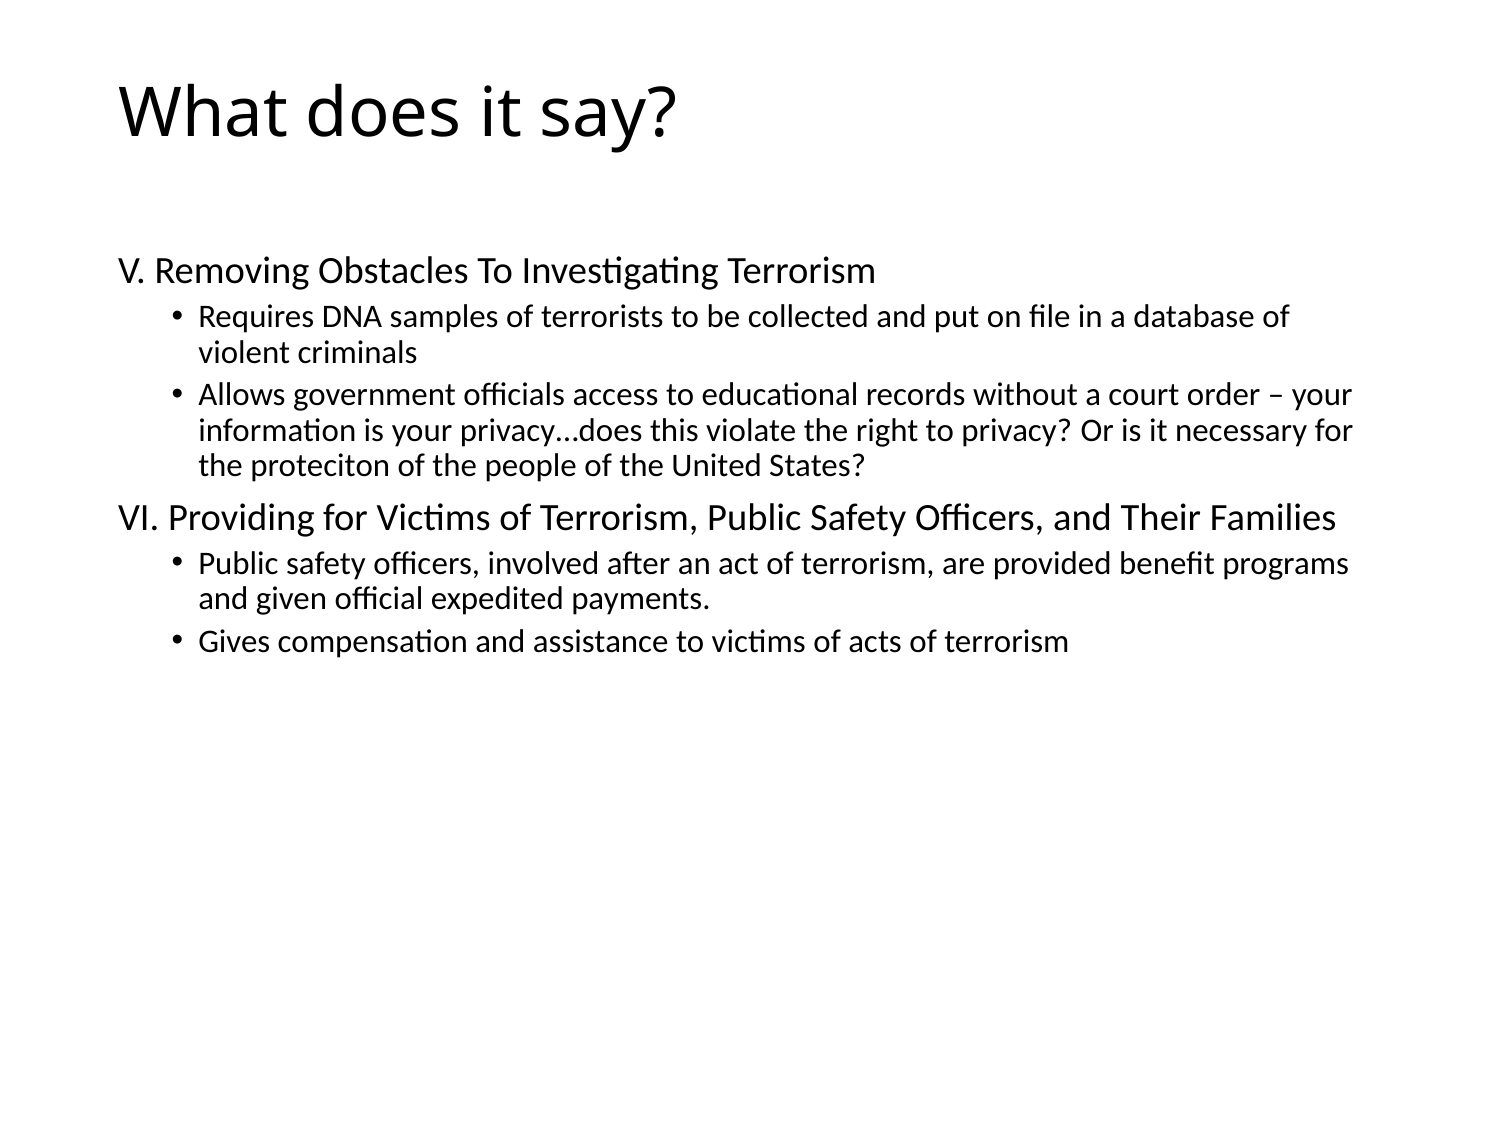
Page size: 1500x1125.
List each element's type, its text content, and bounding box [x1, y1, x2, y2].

title What does it say? [103, 59, 1397, 169]
list V. Removing Obstacles To Investigating Terrorism Requires DNA samples of terrorists to be collected and put on file in a database of violent criminals Allows government officials access to educational records without a court order – your information is your privacy…does this violate the right to privacy? Or is it necessary for the proteciton of the people of the United States? VI. Providing for Victims of Terrorism, Public Safety Officers, and Their Families Public safety officers, involved after an act of terrorism, are provided benefit programs and given official expedited payments. Gives compensation and assistance to victims of acts of terrorism [103, 243, 1397, 675]
